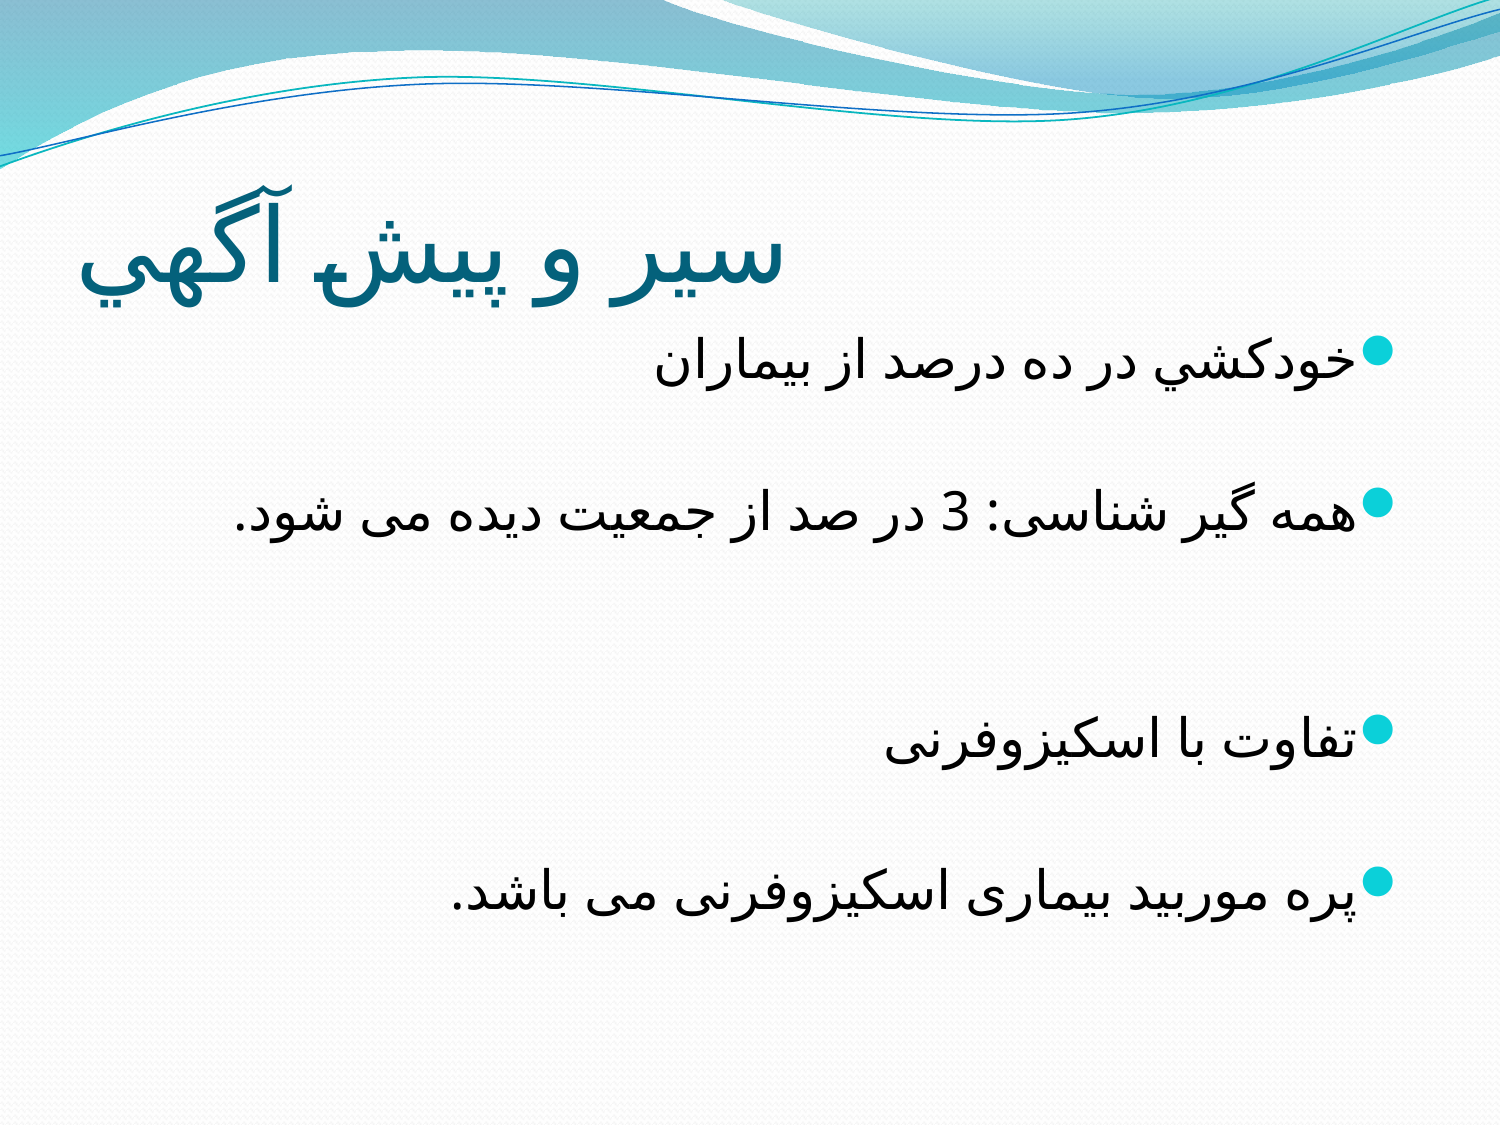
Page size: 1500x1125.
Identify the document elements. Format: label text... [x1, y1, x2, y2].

list خودكشي در ده درصد از بیماران همه گیر شناسی: 3 در صد از جمعیت دیده می شود. تفاوت با اسکیزوفرنی پره موربید بیماری اسکیزوفرنی می باشد. [75, 317, 1425, 1038]
title سير و پيش آگهي [75, 115, 1425, 303]
